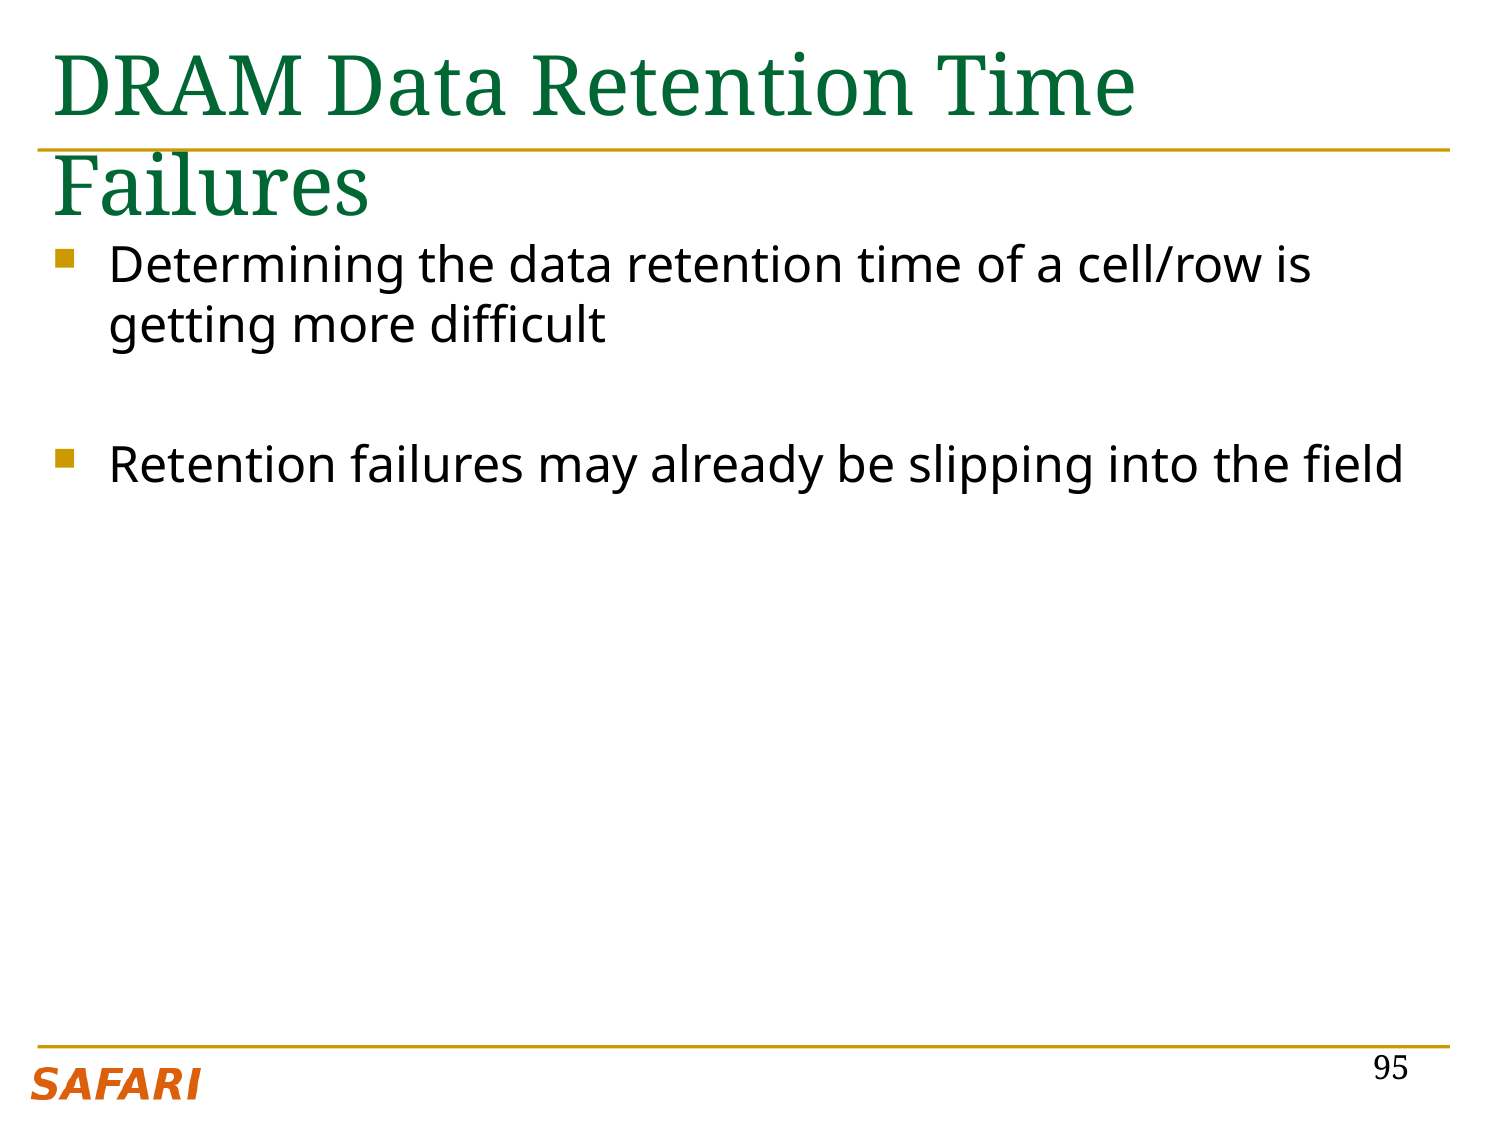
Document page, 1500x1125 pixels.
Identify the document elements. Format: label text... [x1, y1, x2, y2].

picture [29, 1058, 207, 1110]
list Determining the data retention time of a cell/row is getting more difficult Retention failures may already be slipping into the field [37, 224, 1451, 1026]
slide_number 95 [1074, 1023, 1426, 1100]
title DRAM Data Retention Time Failures [37, 24, 1451, 201]
